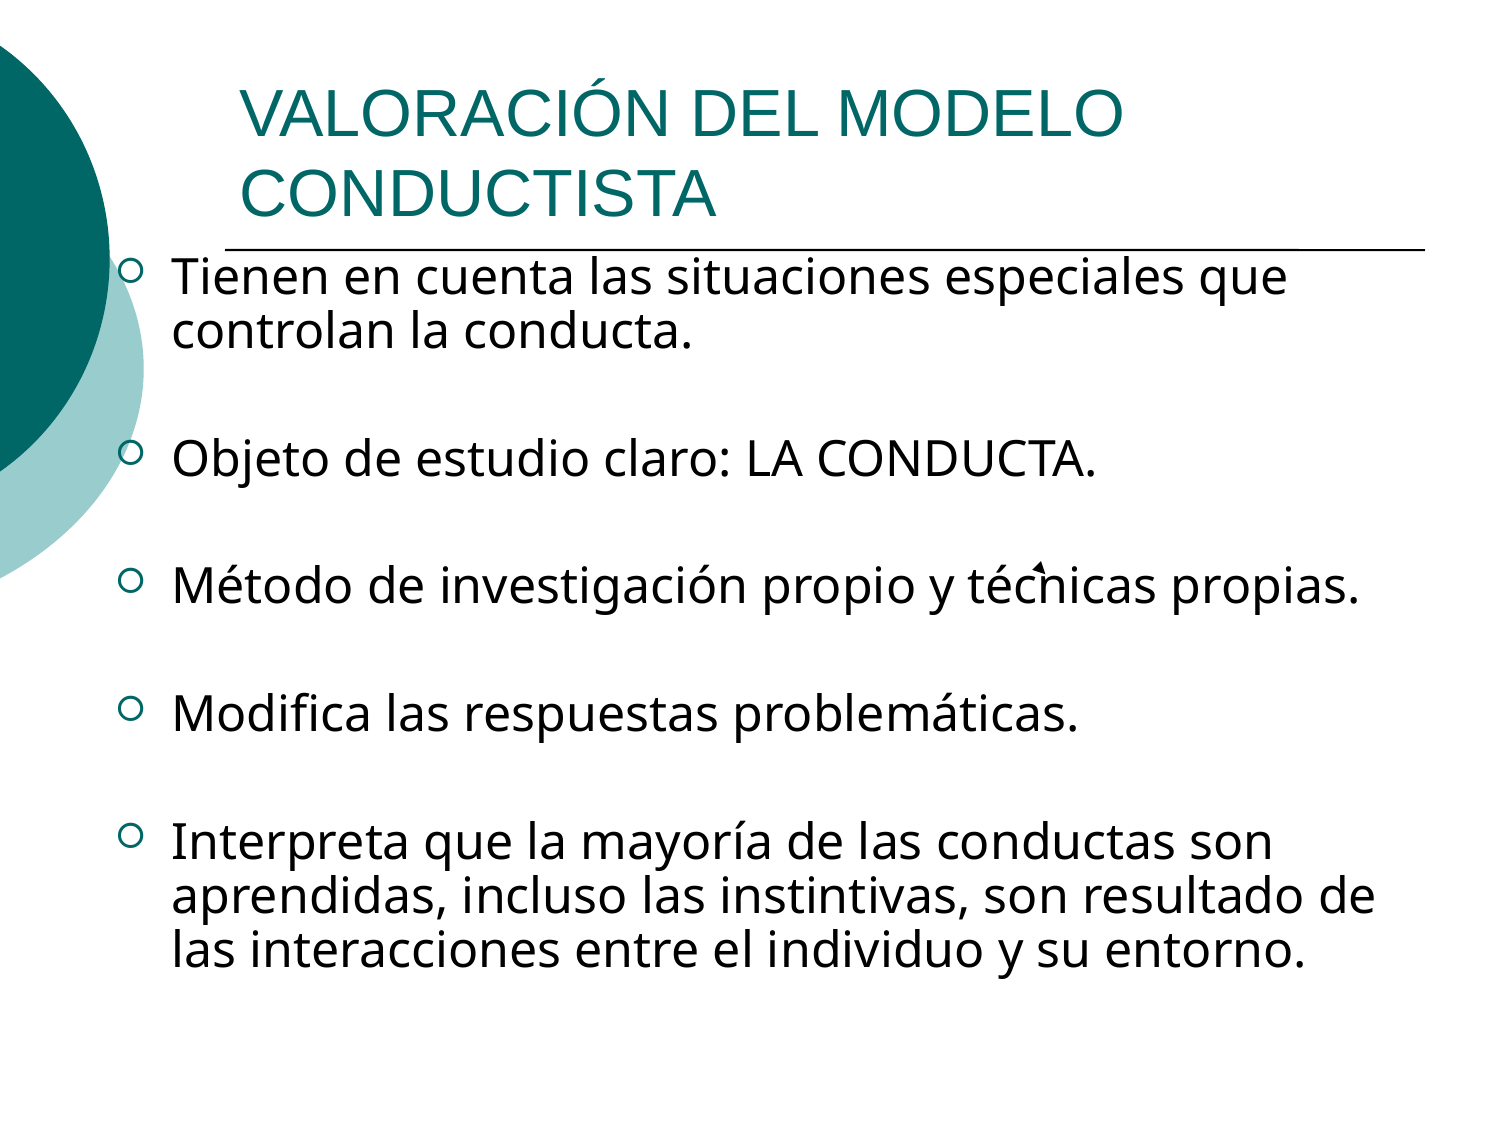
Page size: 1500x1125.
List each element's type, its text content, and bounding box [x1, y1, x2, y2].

title VALORACIÓN DEL MODELO CONDUCTISTA [224, 49, 1425, 238]
list Tienen en cuenta las situaciones especiales que controlan la conducta. Objeto de estudio claro: LA CONDUCTA. Método de investigación propio y técnicas propias. Modifica las respuestas problemáticas. Interpreta que la mayoría de las conductas son aprendidas, incluso las instintivas, son resultado de las interacciones entre el individuo y su entorno. [100, 243, 1460, 1036]
text_box [1032, 561, 1046, 575]
